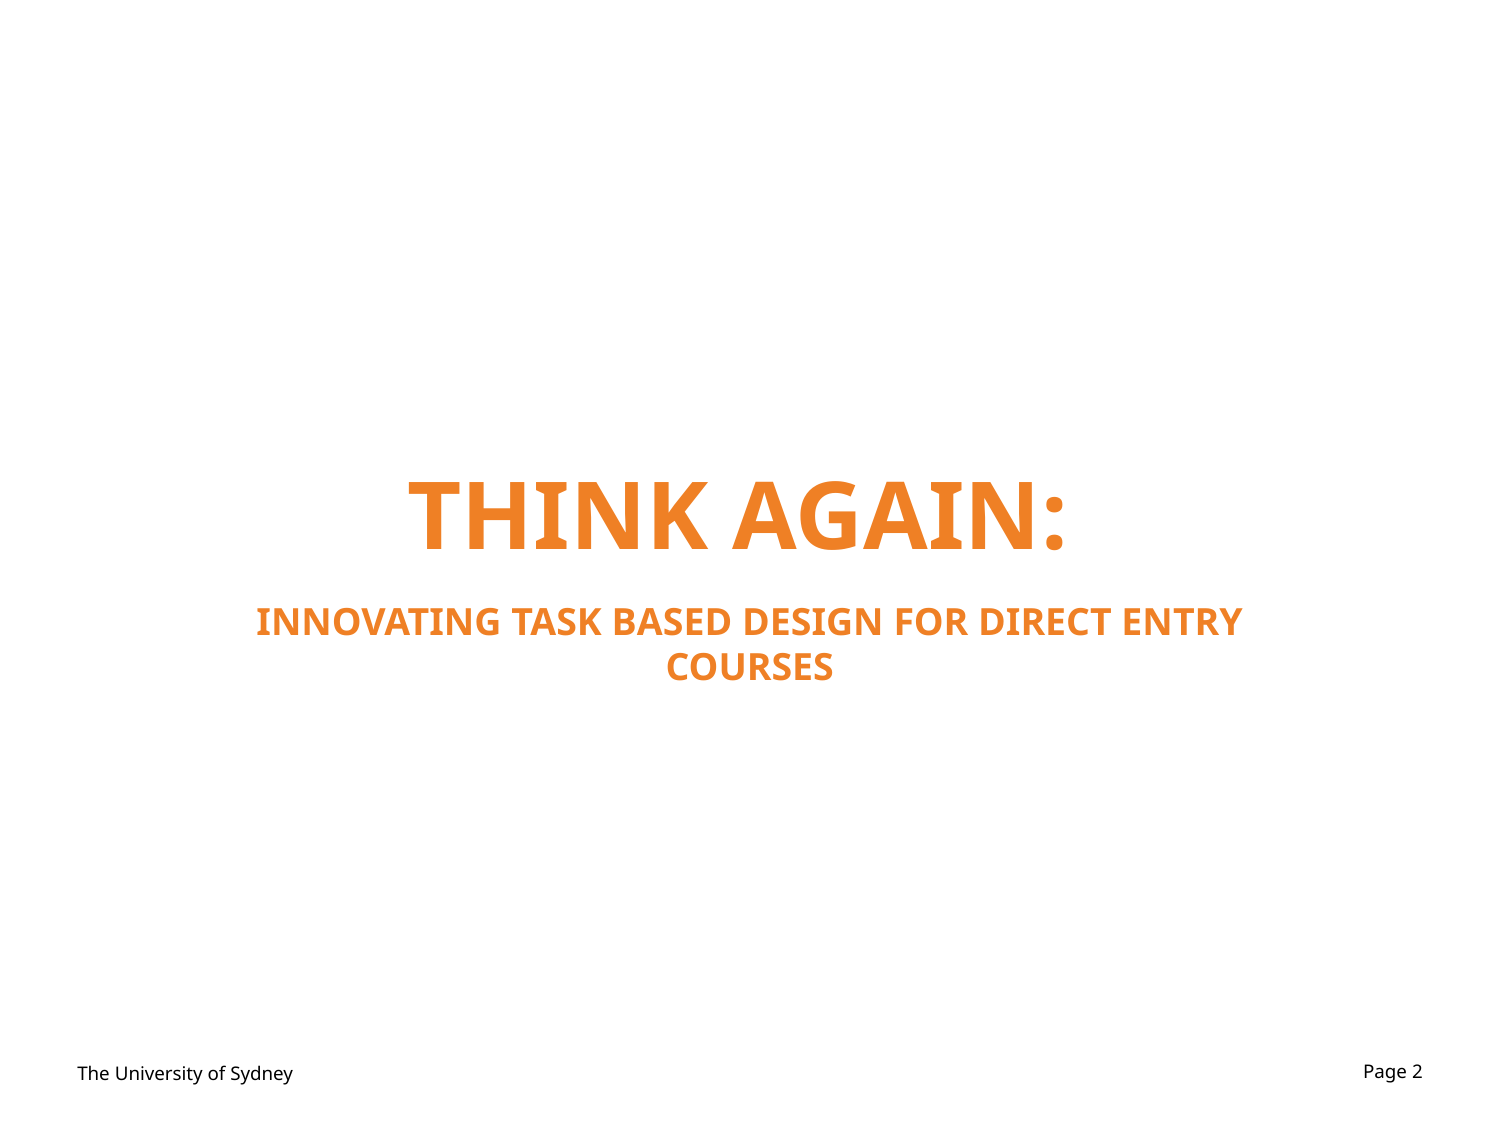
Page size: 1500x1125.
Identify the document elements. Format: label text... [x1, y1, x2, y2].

title THINK AGAIN: [187, 184, 1313, 576]
subtitle INNOVATING TASK BASED DESIGN FOR DIRECT ENTRY COURSES [187, 590, 1313, 863]
